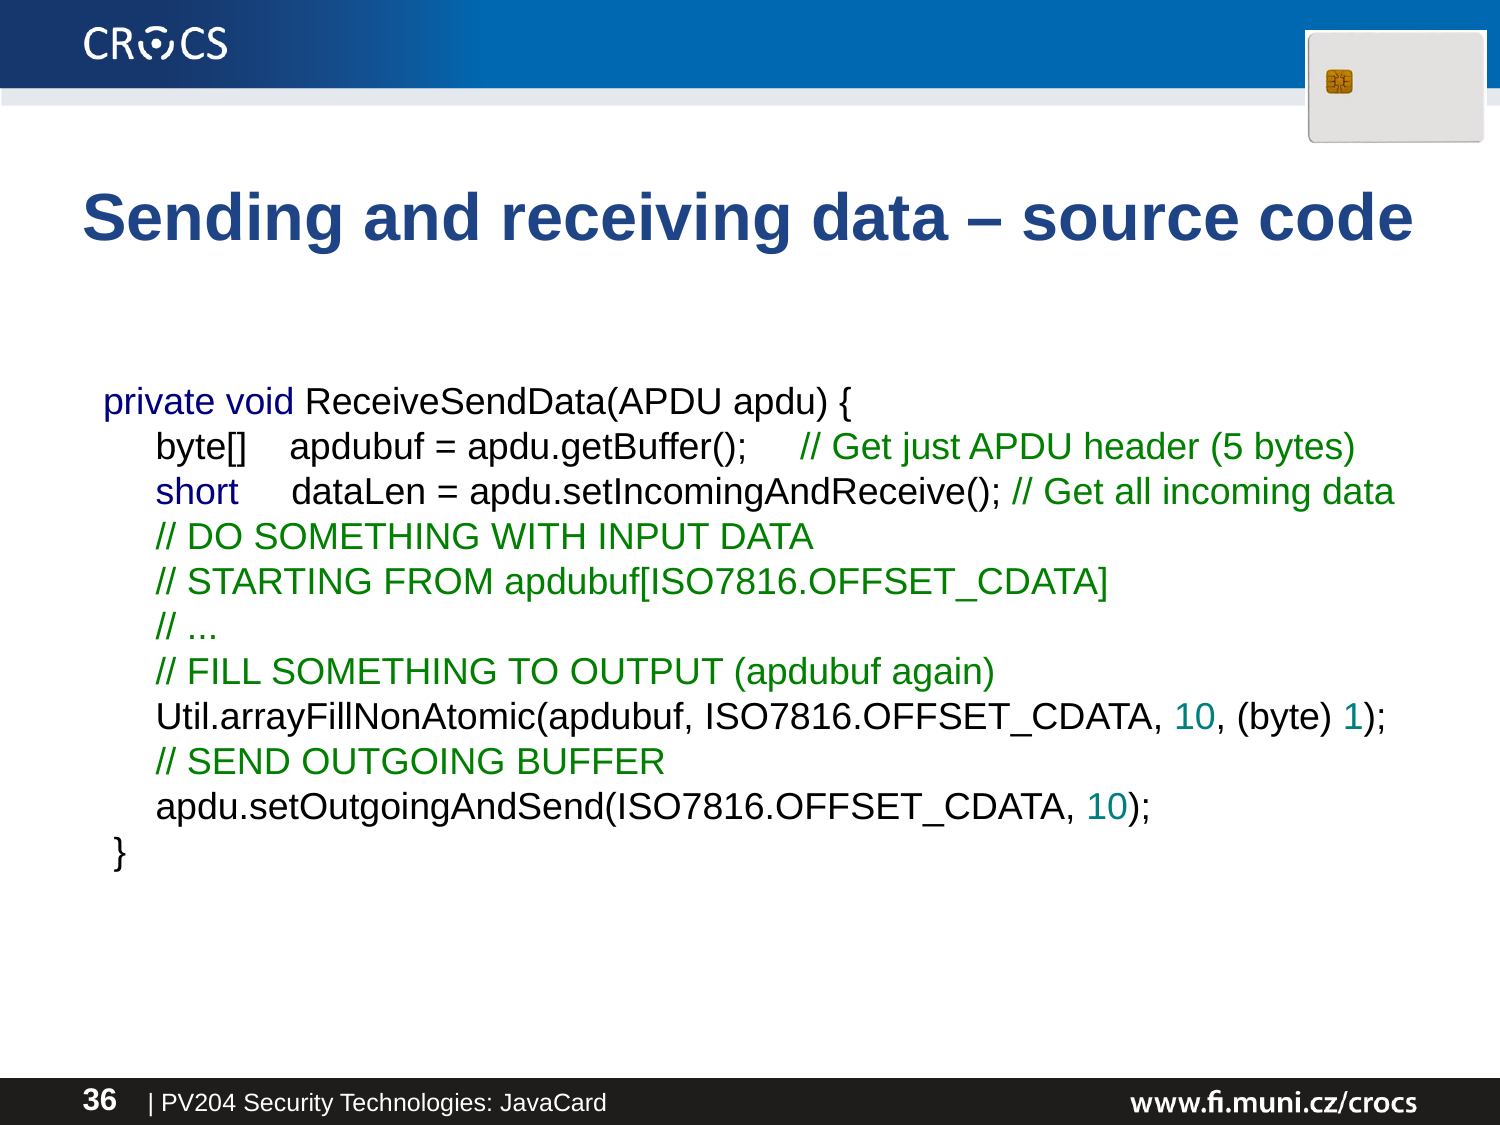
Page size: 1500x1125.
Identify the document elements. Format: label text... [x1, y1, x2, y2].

text_box private void ReceiveSendData(APDU apdu) { byte[] apdubuf = apdu.getBuffer(); // Get just APDU header (5 bytes) short dataLen = apdu.setIncomingAndReceive(); // Get all incoming data // DO SOMETHING WITH INPUT DATA // STARTING FROM apdubuf[ISO7816.OFFSET_CDATA] // ... // FILL SOMETHING TO OUTPUT (apdubuf again) Util.arrayFillNonAtomic(apdubuf, ISO7816.OFFSET_CDATA, 10, (byte) 1); // SEND OUTGOING BUFFER apdu.setOutgoingAndSend(ISO7816.OFFSET_CDATA, 10); } [88, 369, 1413, 925]
footer | PV204 Security Technologies: JavaCard [148, 1078, 623, 1125]
title Sending and receiving data – source code [82, 148, 1433, 280]
slide_number 36 [82, 1078, 148, 1125]
picture [0, 0, 1500, 1125]
